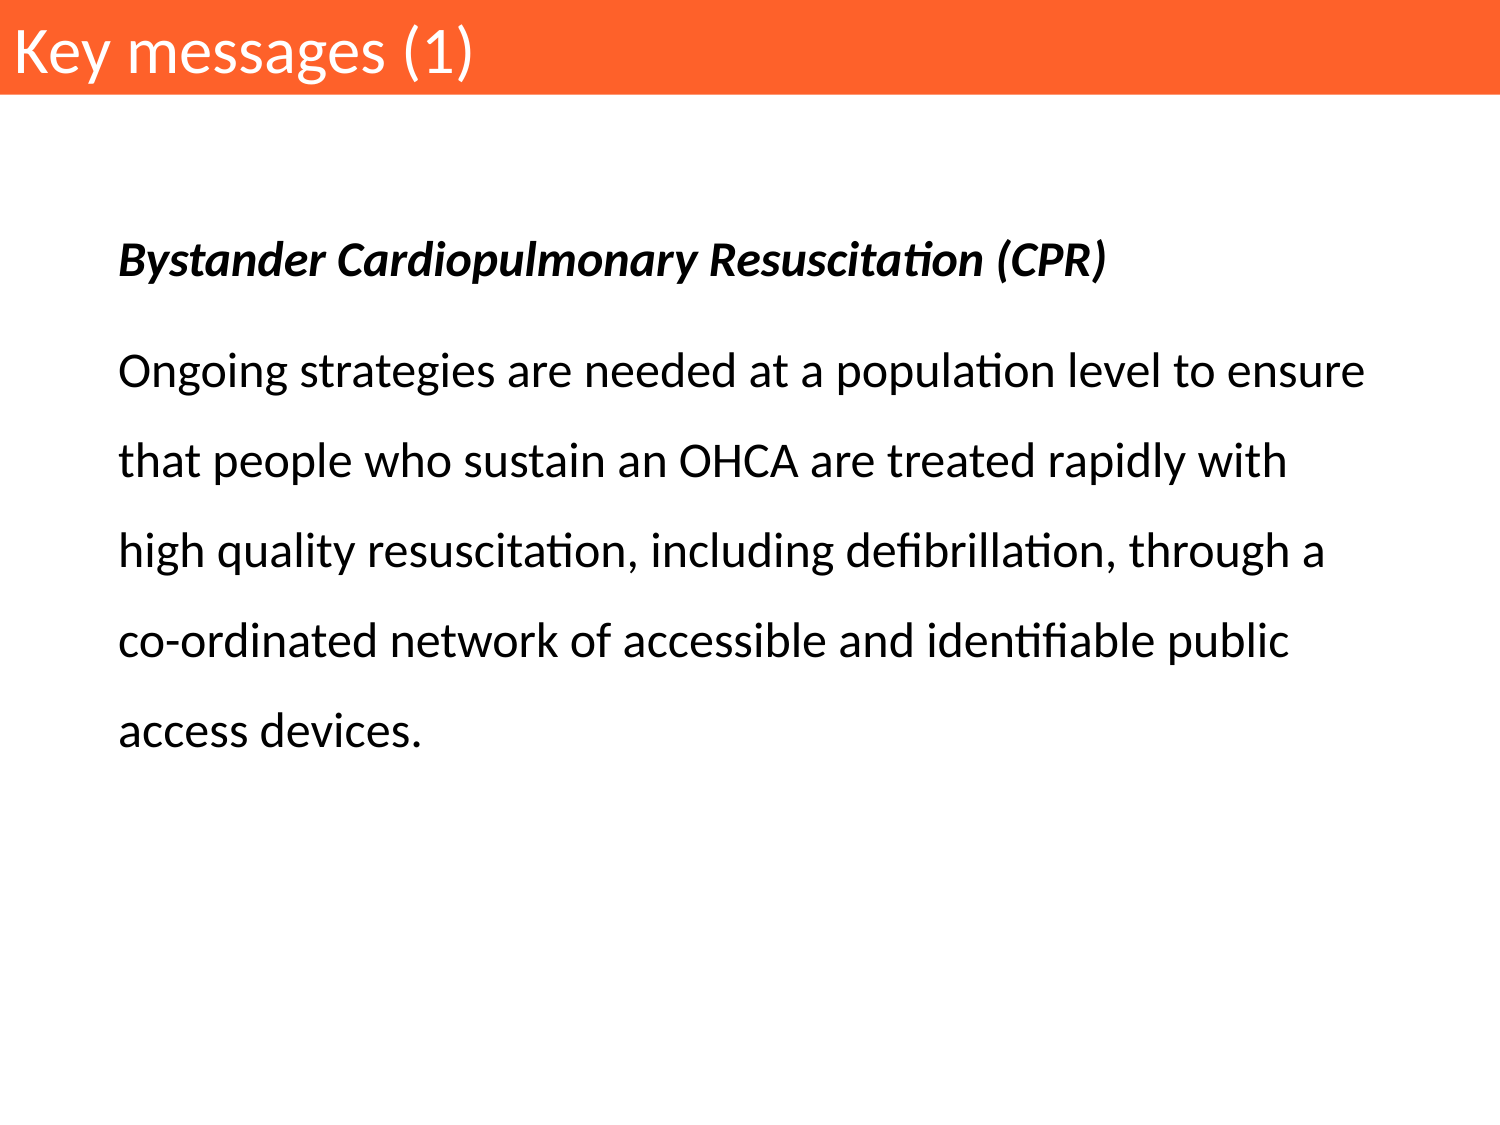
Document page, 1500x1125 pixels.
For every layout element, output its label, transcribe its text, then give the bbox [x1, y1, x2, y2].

text_box Key messages (1) [0, 0, 1500, 95]
list Bystander Cardiopulmonary Resuscitation (CPR) Ongoing strategies are needed at a population level to ensure that people who sustain an OHCA are treated rapidly with high quality resuscitation, including defibrillation, through a co-ordinated network of accessible and identifiable public access devices. [103, 188, 1397, 903]
